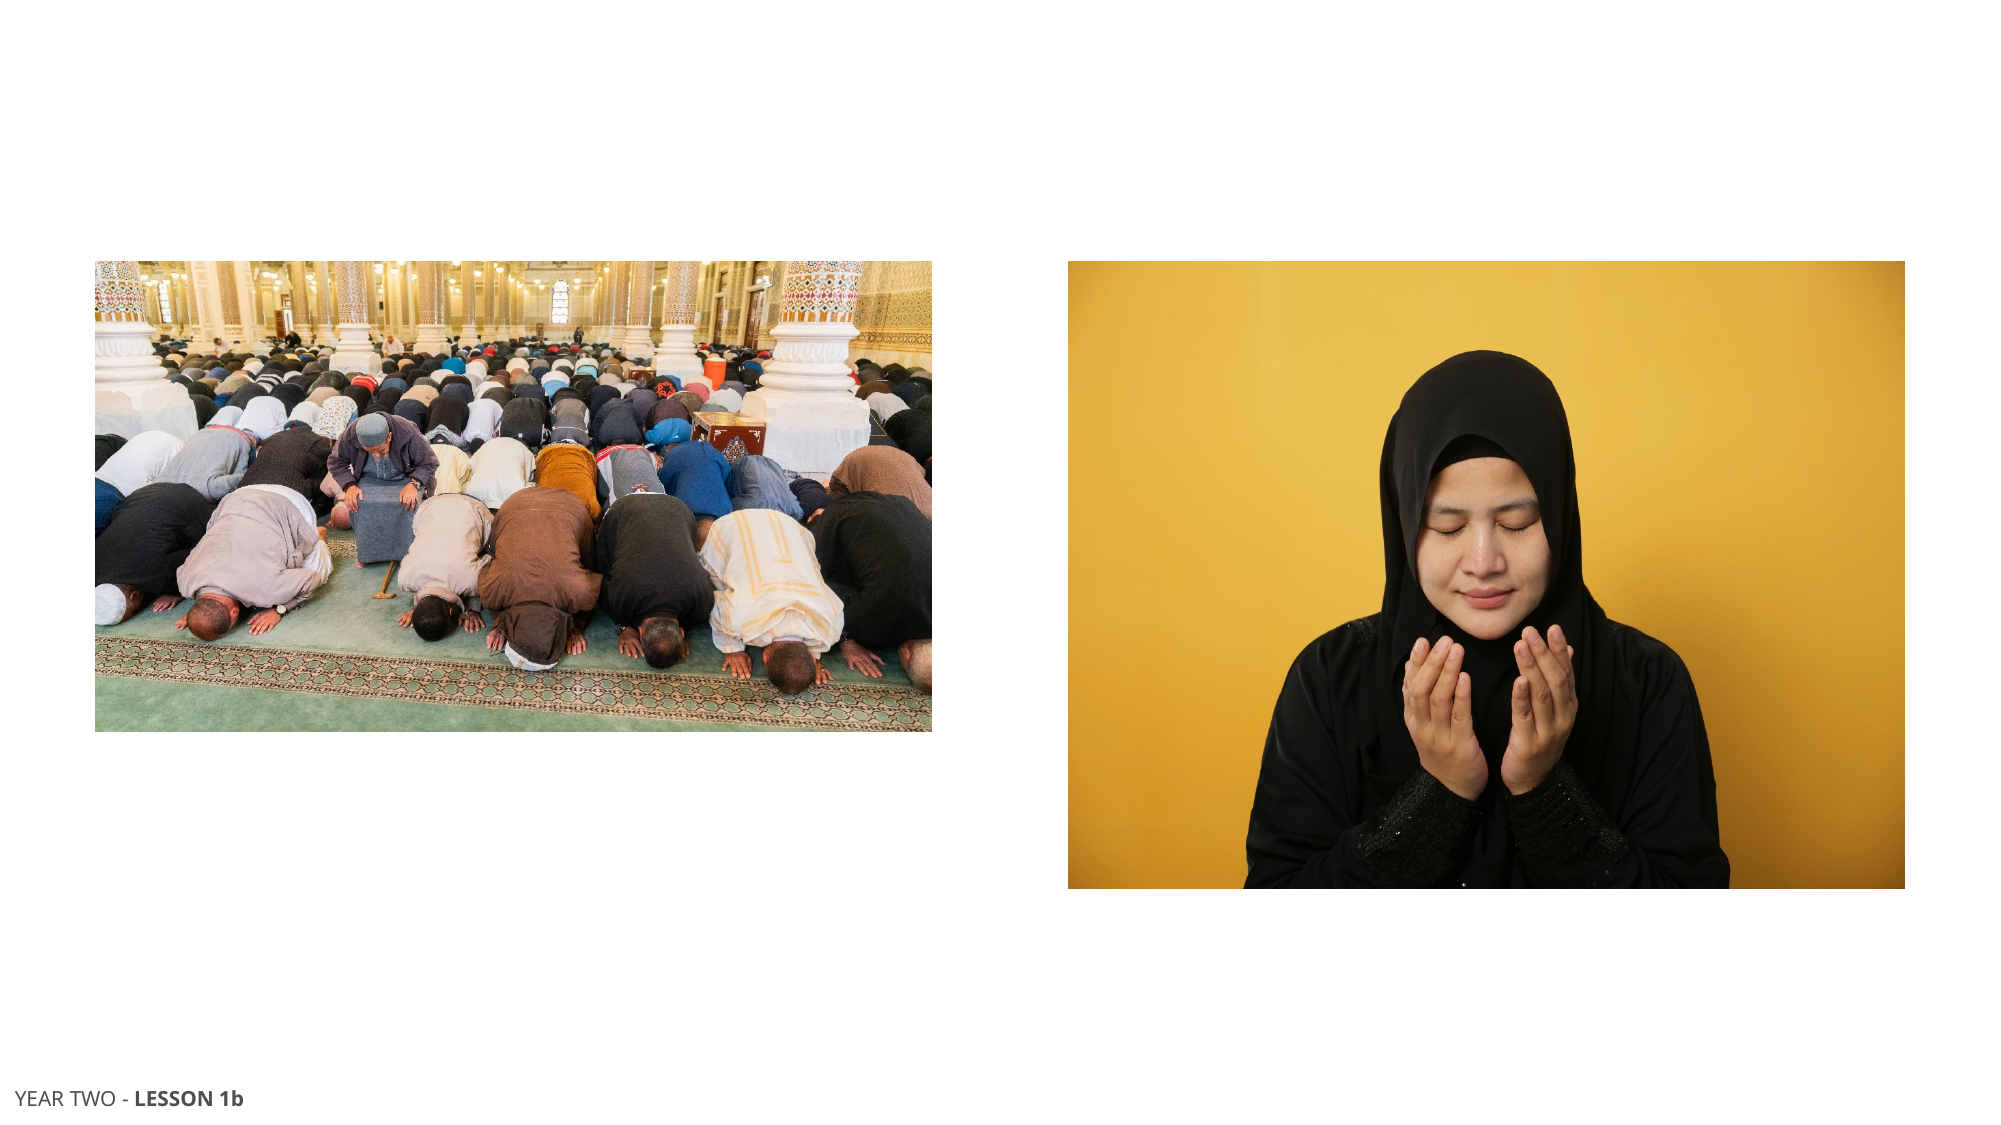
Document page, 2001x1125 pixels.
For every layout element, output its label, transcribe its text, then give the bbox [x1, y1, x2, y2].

picture [95, 261, 932, 732]
text_box YEAR TWO - LESSON 1b [0, 1077, 413, 1118]
picture [1068, 261, 1905, 889]
